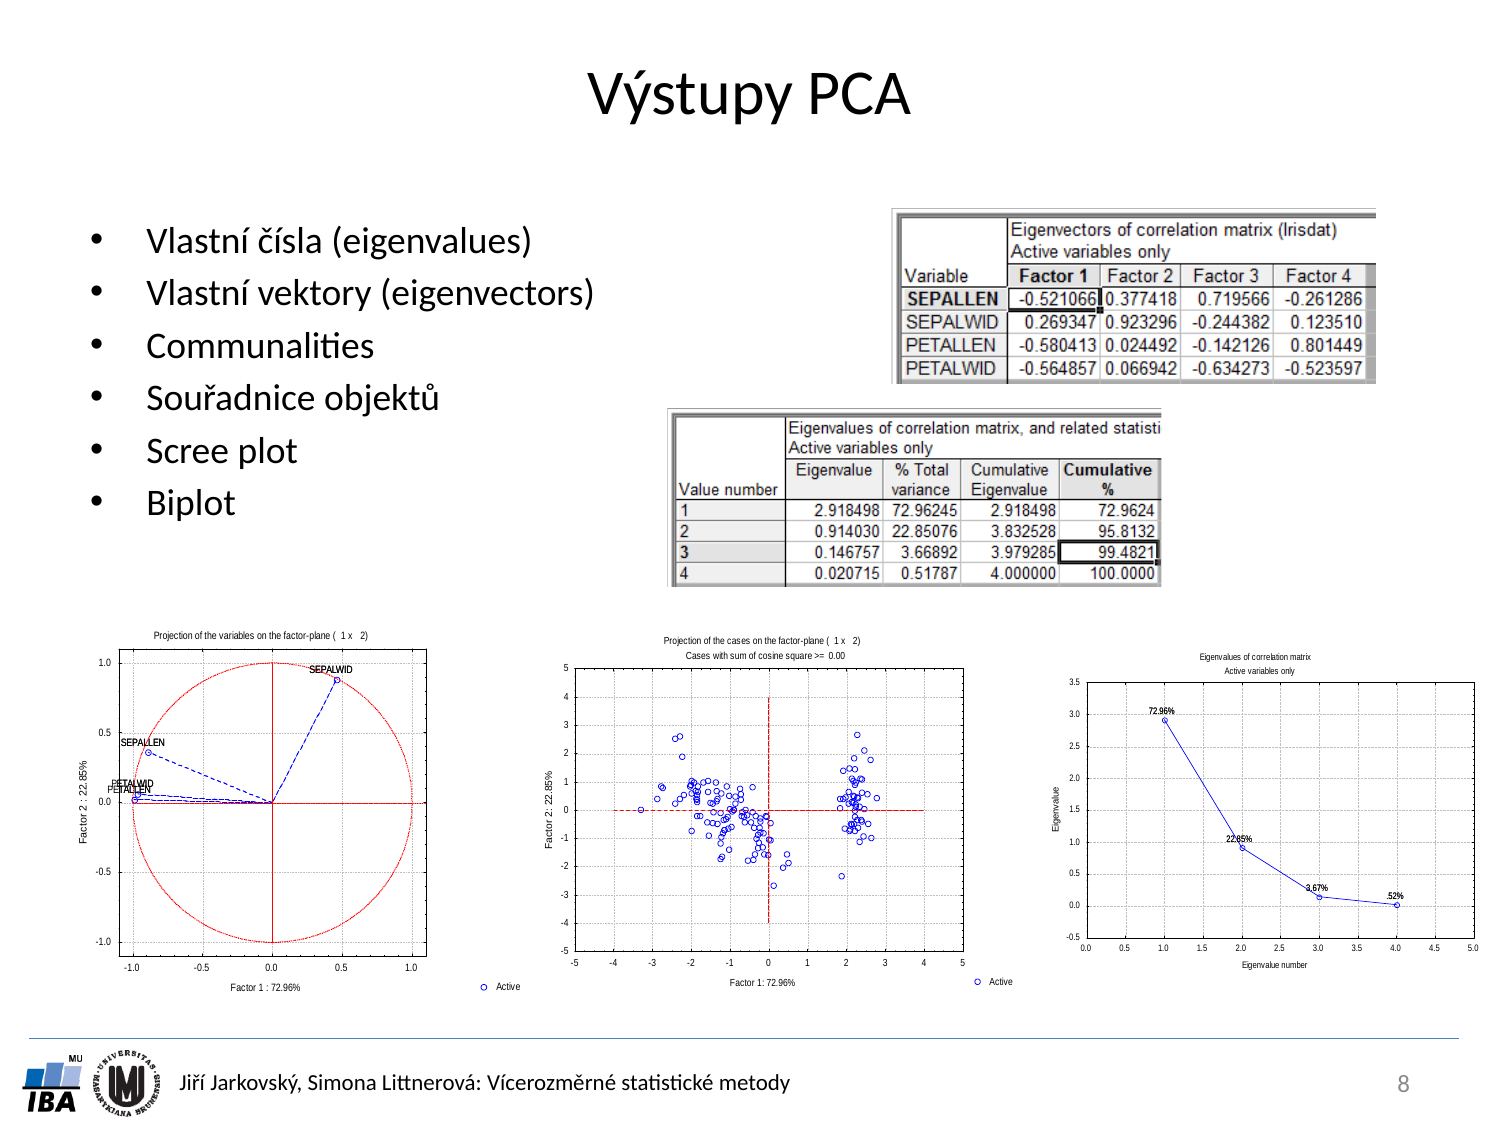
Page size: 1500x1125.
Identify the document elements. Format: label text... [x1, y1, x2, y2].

picture [891, 207, 1377, 384]
list Vlastní čísla (eigenvalues) Vlastní vektory (eigenvectors) Communalities Souřadnice objektů Scree plot Biplot [75, 208, 1425, 1005]
picture [667, 408, 1162, 587]
title Výstupy PCA [75, 42, 1425, 135]
picture [22, 1055, 82, 1112]
picture [93, 1050, 160, 1117]
slide_number 8 [1074, 1052, 1425, 1113]
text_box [29, 621, 533, 1000]
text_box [1045, 644, 1486, 976]
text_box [537, 627, 1026, 994]
